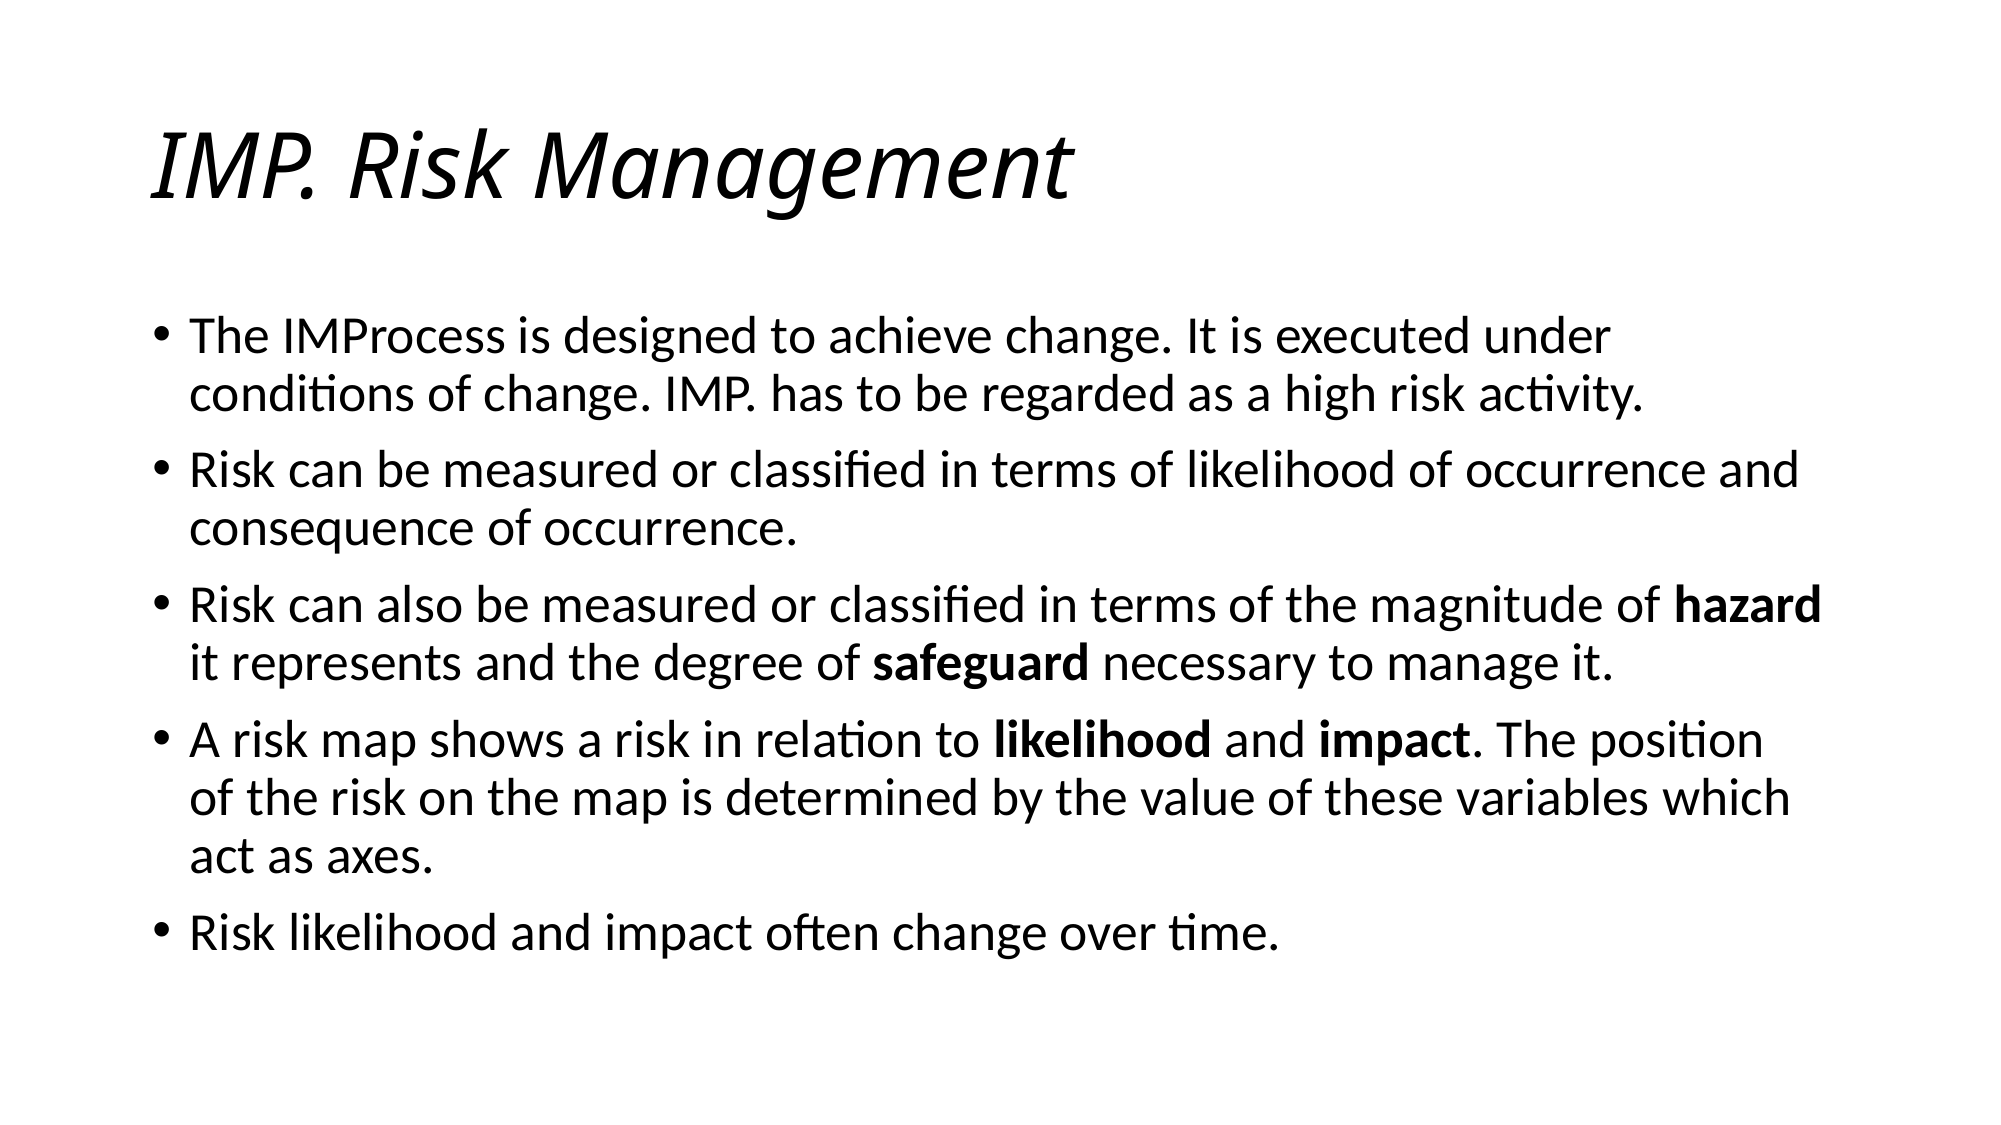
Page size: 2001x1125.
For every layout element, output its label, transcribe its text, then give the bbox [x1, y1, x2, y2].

list The IMProcess is designed to achieve change. It is executed under conditions of change. IMP. has to be regarded as a high risk activity. Risk can be measured or classified in terms of likelihood of occurrence and consequence of occurrence. Risk can also be measured or classified in terms of the magnitude of hazard it represents and the degree of safeguard necessary to manage it. A risk map shows a risk in relation to likelihood and impact. The position of the risk on the map is determined by the value of these variables which act as axes. Risk likelihood and impact often change over time. [137, 299, 1863, 1014]
title IMP. Risk Management [137, 59, 1863, 278]
